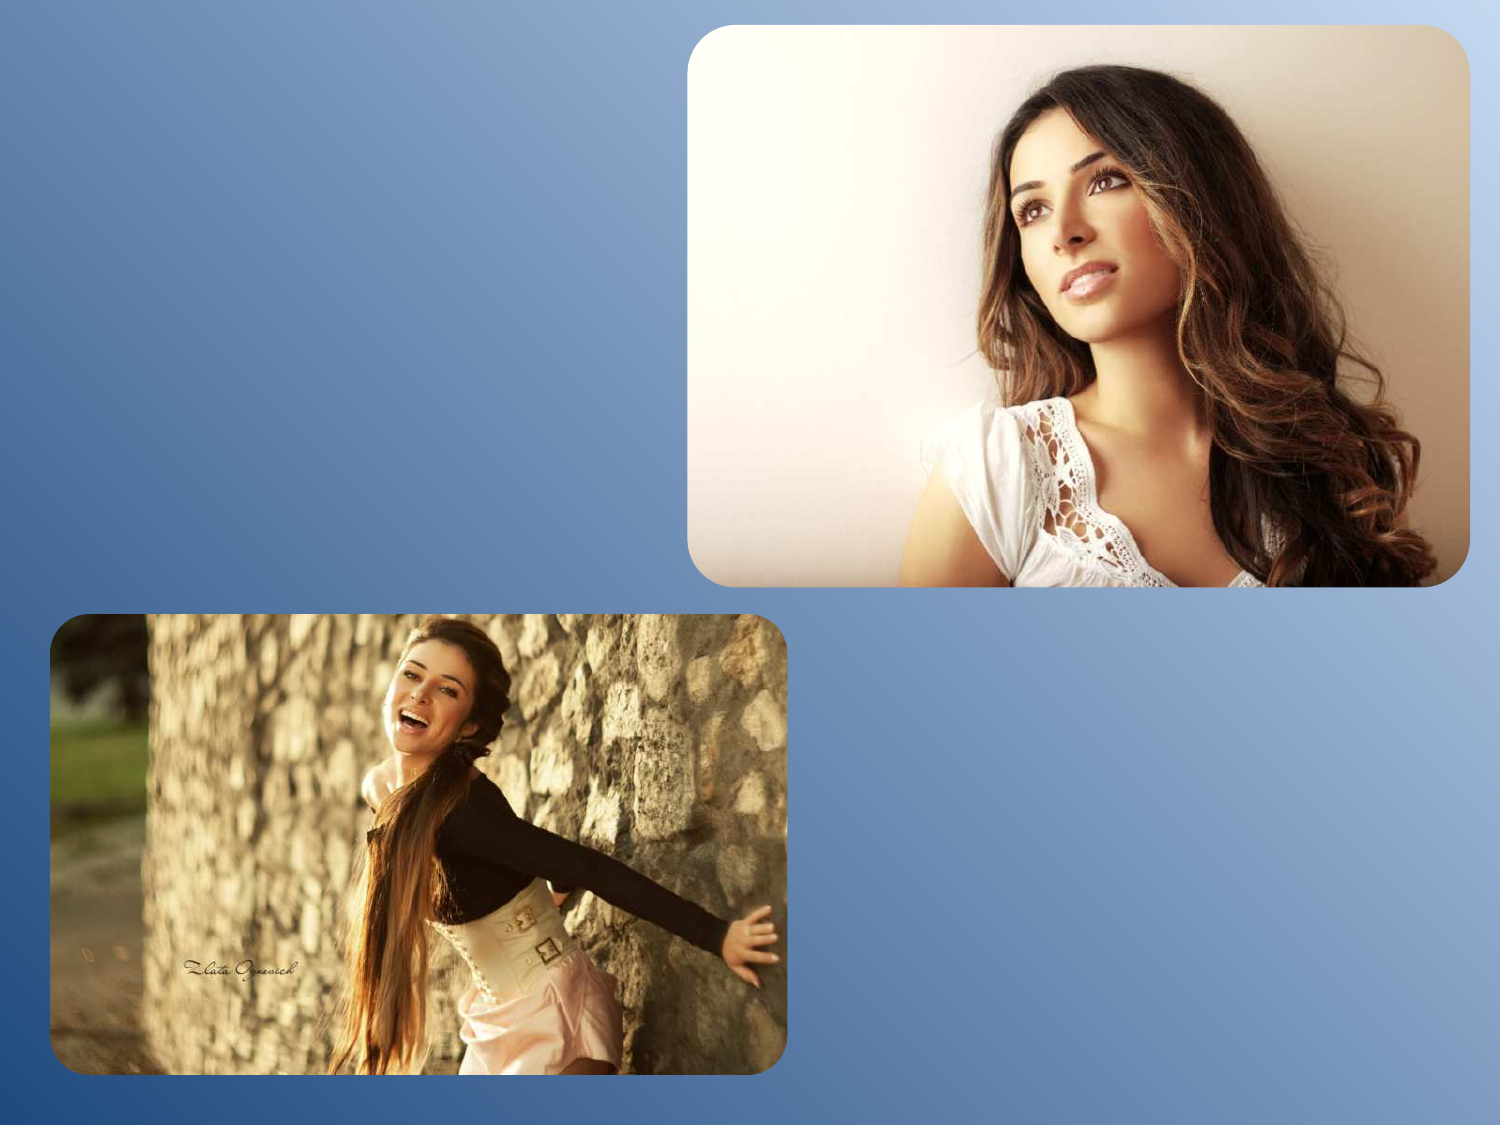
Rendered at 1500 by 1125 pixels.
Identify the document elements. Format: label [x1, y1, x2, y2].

picture [687, 24, 1471, 588]
picture [49, 613, 788, 1076]
